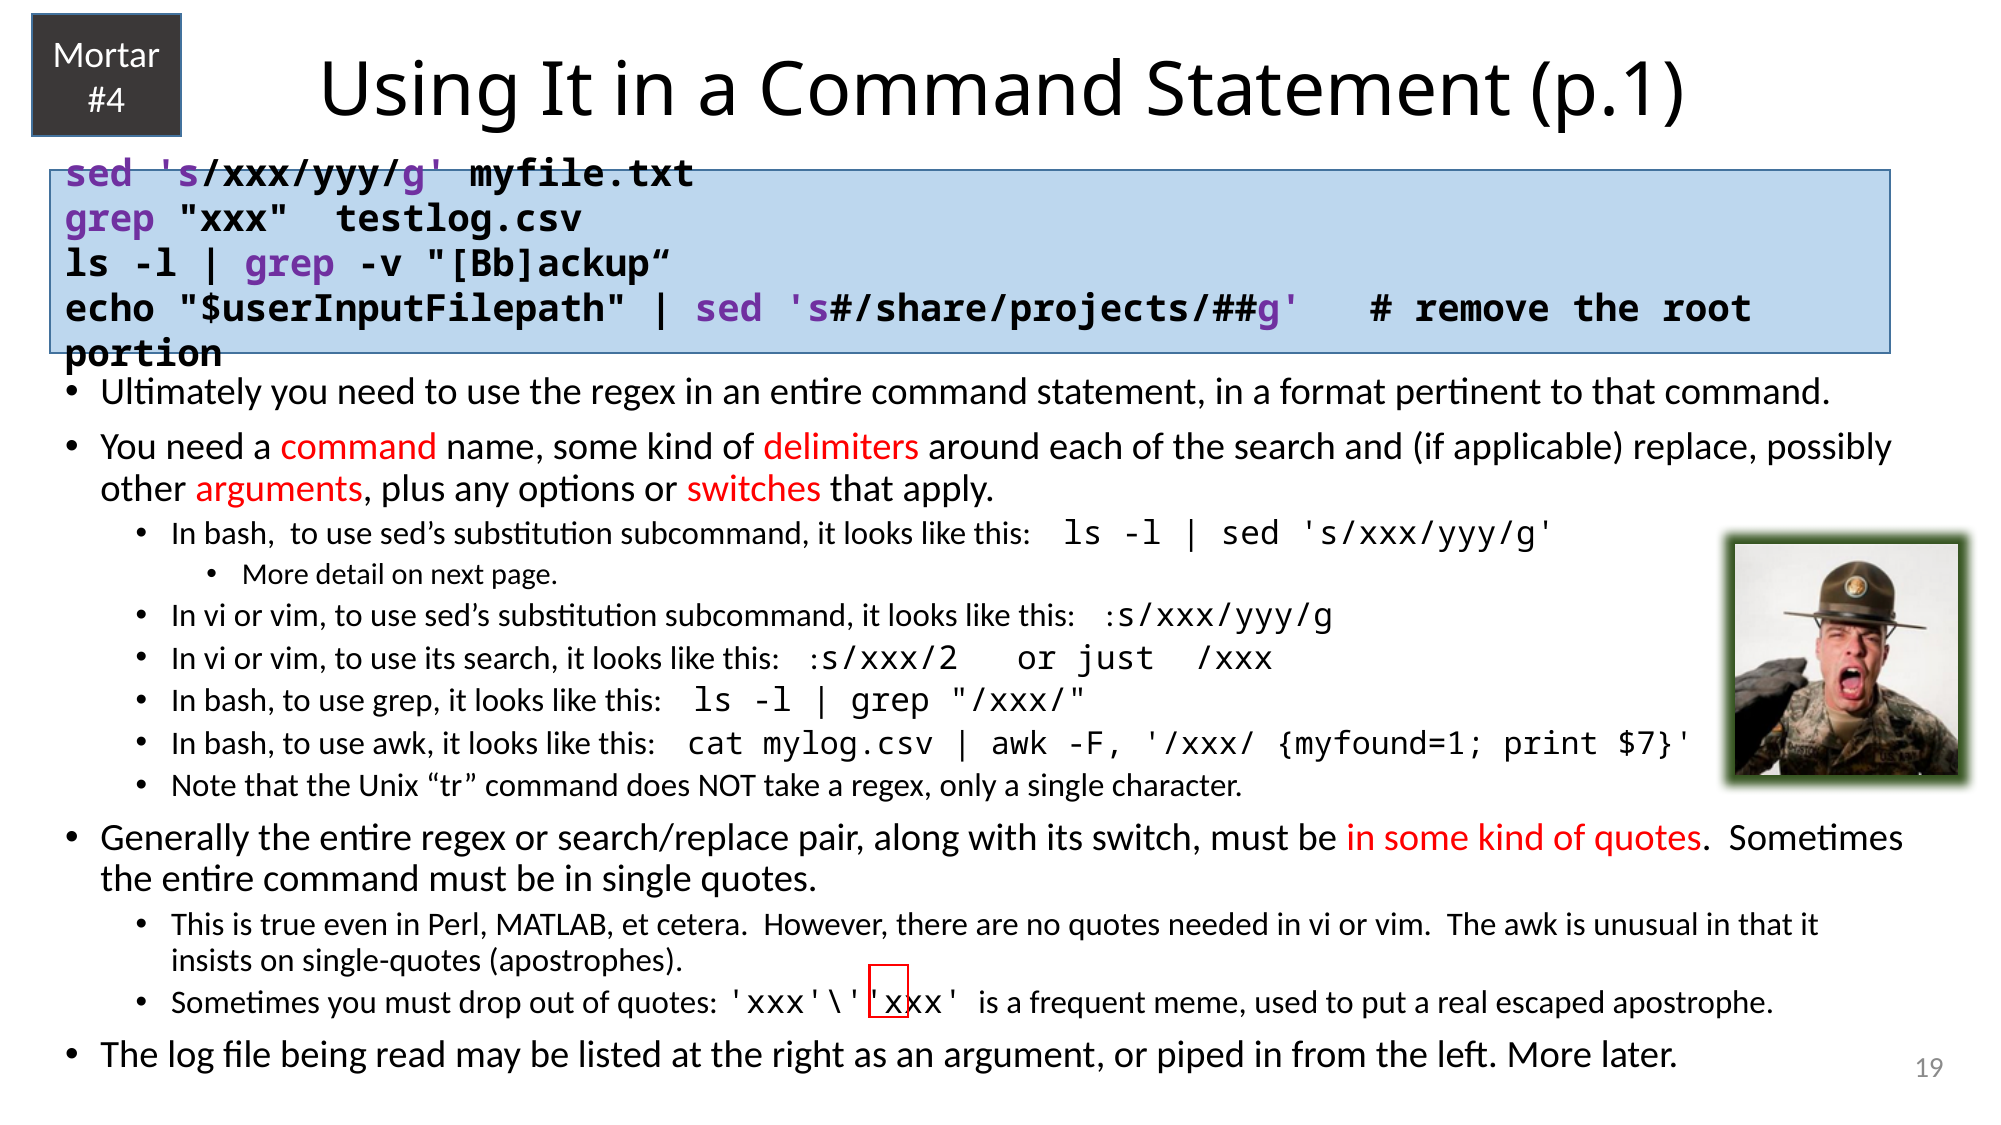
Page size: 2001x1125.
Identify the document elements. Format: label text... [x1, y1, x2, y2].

slide_number 19 [1834, 1035, 1959, 1096]
title Using It in a Command Statement (p.1) [139, 24, 1865, 158]
text_box [868, 964, 909, 1018]
text_box sed 's/xxx/yyy/g' myfile.txt grep "xxx" testlog.csv ls -l | grep -v "[Bb]ackup“ echo "$userInputFilepath" | sed 's#/share/projects/##g' # remove the root portion [49, 169, 1891, 354]
text_box Mortar #4 [31, 13, 182, 137]
picture [1735, 544, 1958, 775]
list Ultimately you need to use the regex in an entire command statement, in a format pertinent to that command. You need a command name, some kind of delimiters around each of the search and (if applicable) replace, possibly other arguments, plus any options or switches that apply. In bash, to use sed’s substitution subcommand, it looks like this: ls -l | sed 's/xxx/yyy/g' More detail on next page. In vi or vim, to use sed’s substitution subcommand, it looks like this: :s/xxx/yyy/g In vi or vim, to use its search, it looks like this: :s/xxx/2 or just /xxx In bash, to use grep, it looks like this: ls -l | grep "/xxx/" In bash, to use awk, it looks like this: cat mylog.csv | awk -F, '/xxx/ {myfound=1; print $7}' Note that the Unix “tr” command does NOT take a regex, only a single character. Generally the entire regex or search/replace pair, along with its switch, must be in some kind of quotes. Sometimes the entire command must be in single quotes. This is true even in Perl, MATLAB, et cetera. However, there are no quotes needed in vi or vim. The awk is unusual in that it insists on single-quotes (apostrophes). Sometimes you must drop out of quotes: 'xxx'\''xxx' is a frequent meme, used to put a real escaped apostrophe. The log file being read may be listed at the right as an argument, or piped in from the left. More later. [50, 363, 1919, 1088]
